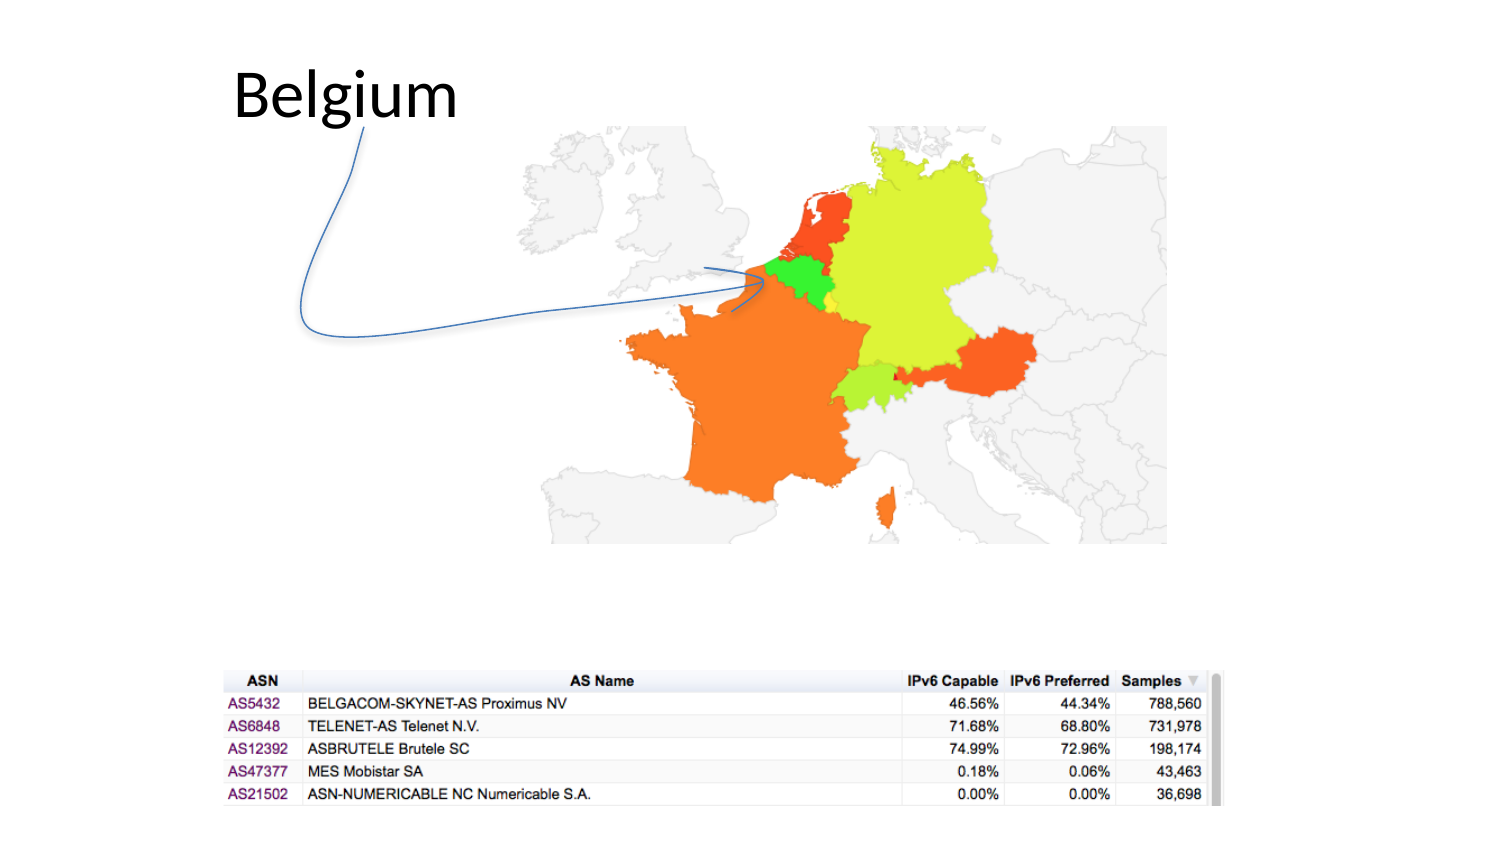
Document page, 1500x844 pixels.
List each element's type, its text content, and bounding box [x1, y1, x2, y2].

title Belgium [218, 19, 1231, 161]
text_box [299, 126, 506, 338]
picture [511, 126, 1167, 544]
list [217, 660, 1231, 806]
